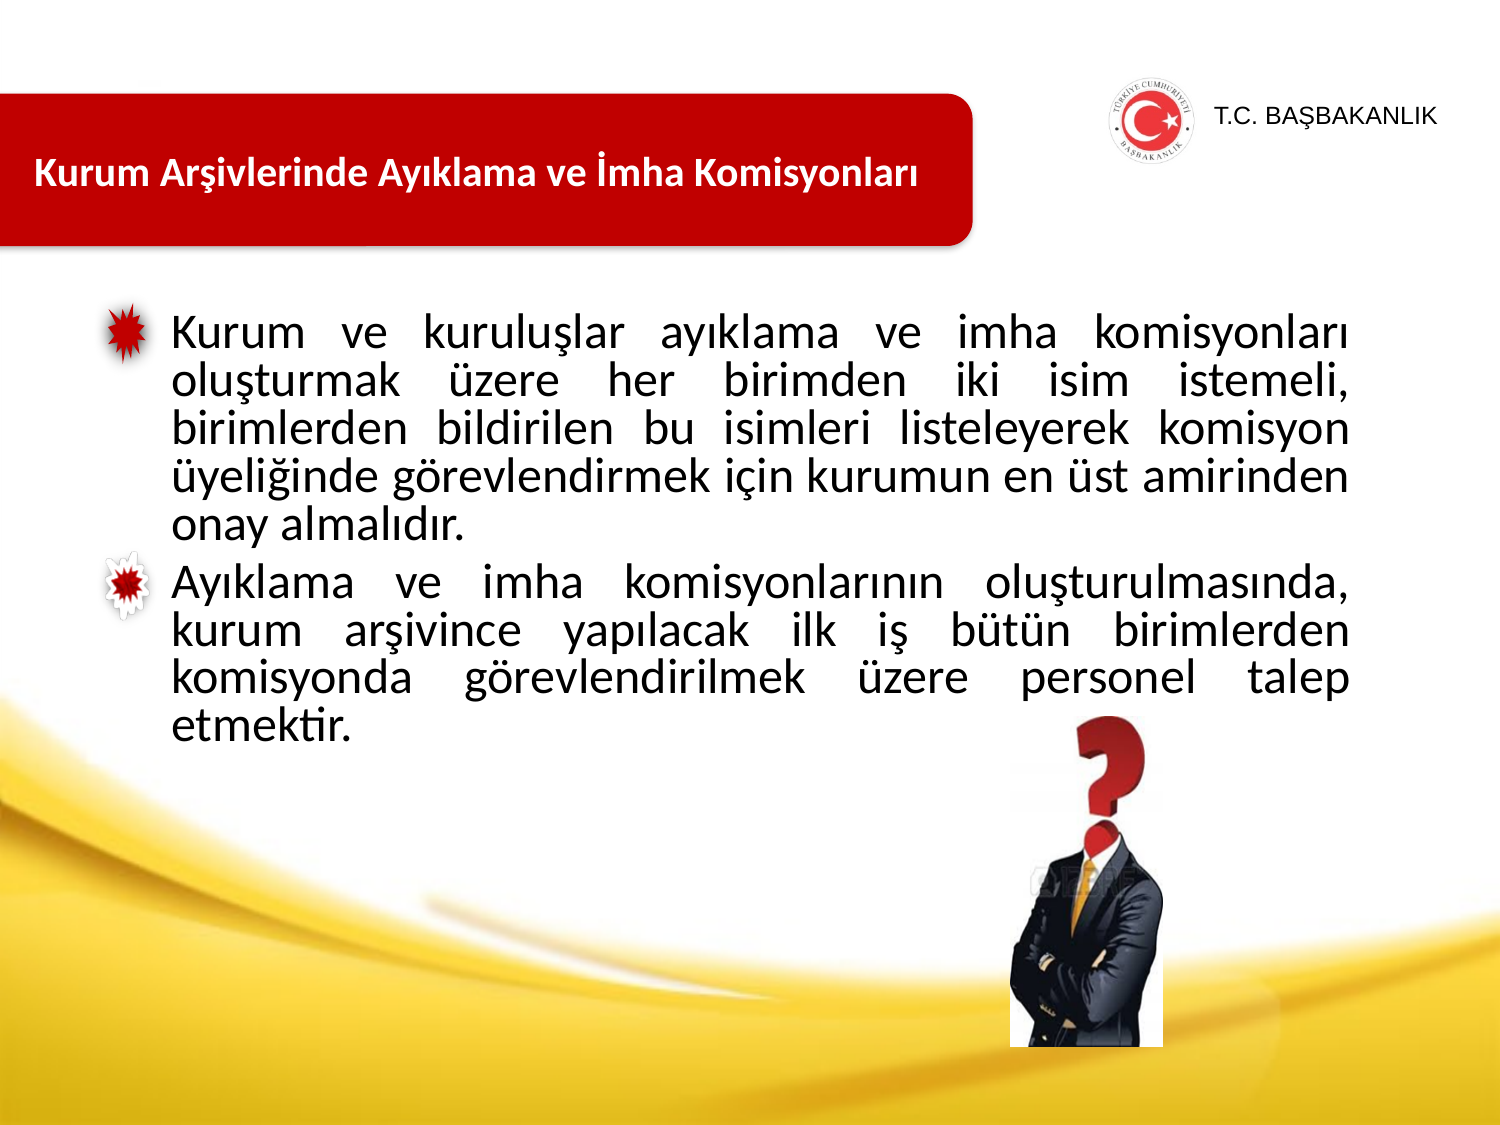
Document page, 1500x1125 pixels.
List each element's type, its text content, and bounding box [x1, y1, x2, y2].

text_box T.C. BAŞBAKANLIK [1204, 91, 1471, 137]
text_box Kurum Arşivlerinde Ayıklama ve İmha Komisyonları [0, 91, 975, 249]
picture [0, 0, 1500, 1125]
text_box [106, 300, 148, 367]
text_box Kurum ve kuruluşlar ayıklama ve imha komisyonları oluşturmak üzere her birimden iki isim istemeli, birimlerden bildirilen bu isimleri listeleyerek komisyon üyeliğinde görevlendirmek için kurumun en üst amirinden onay almalıdır. Ayıklama ve imha komisyonlarının oluşturulmasında, kurum arşivince yapılacak ilk iş bütün birimlerden komisyonda görevlendirilmek üzere personel talep etmektir. [100, 302, 1366, 1106]
